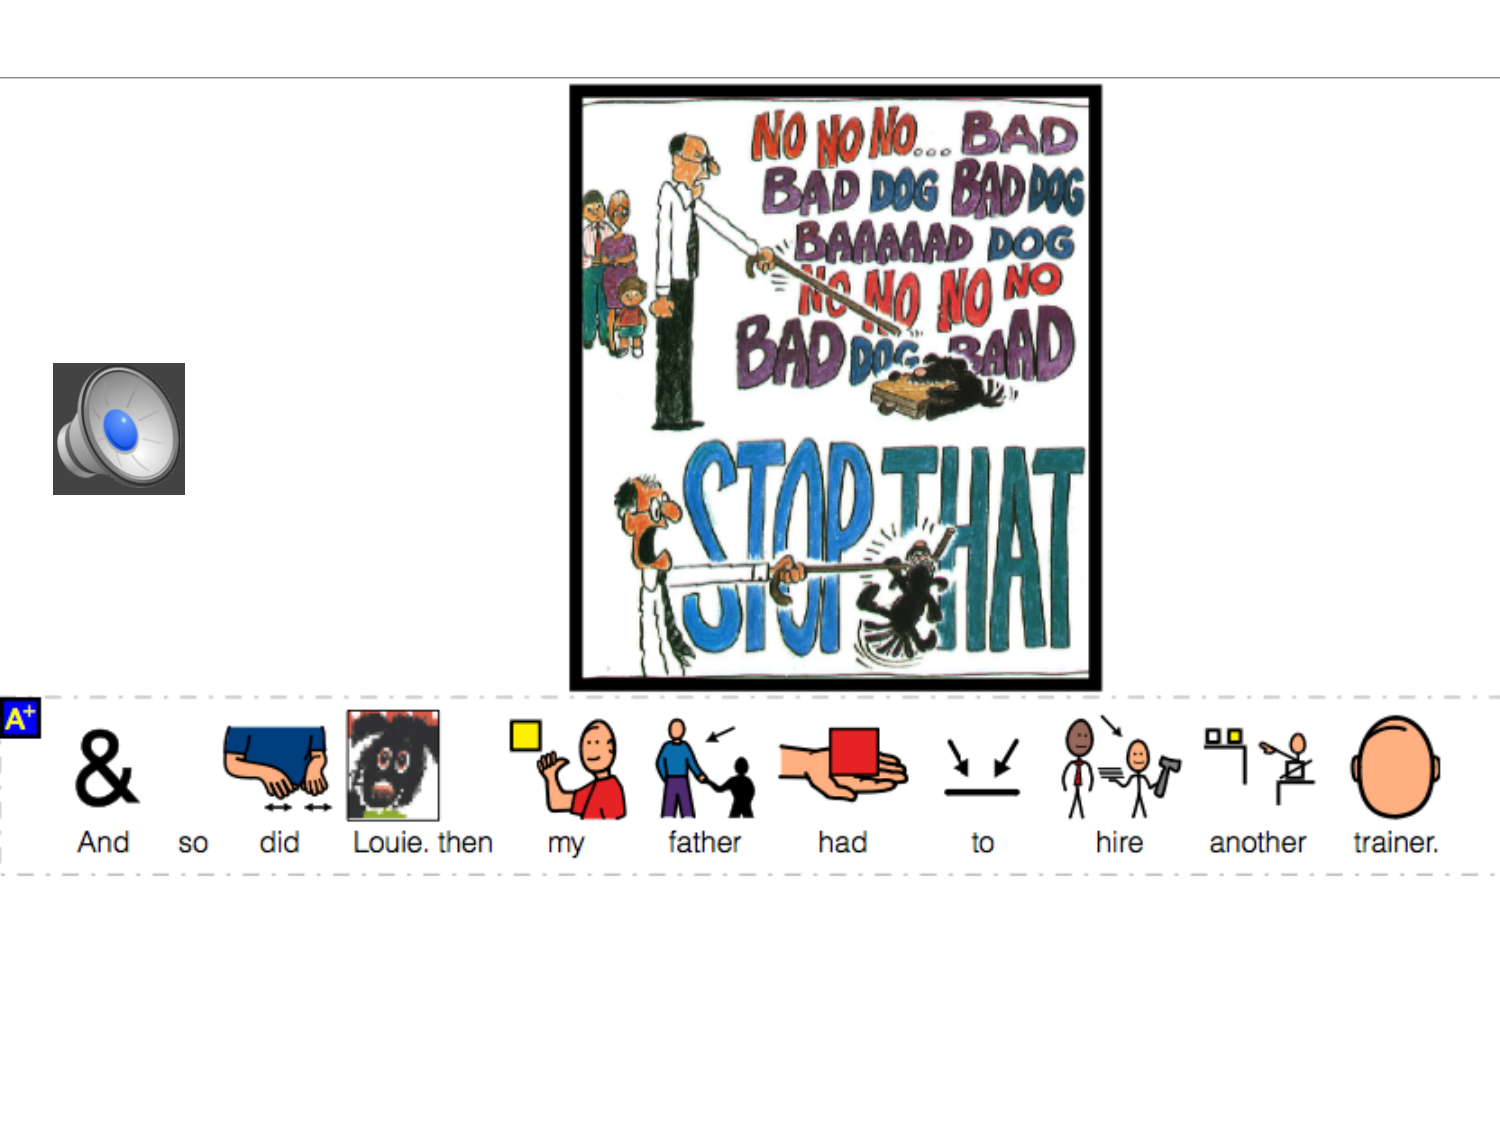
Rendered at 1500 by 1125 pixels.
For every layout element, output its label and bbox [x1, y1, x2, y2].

picture [0, 77, 1500, 888]
